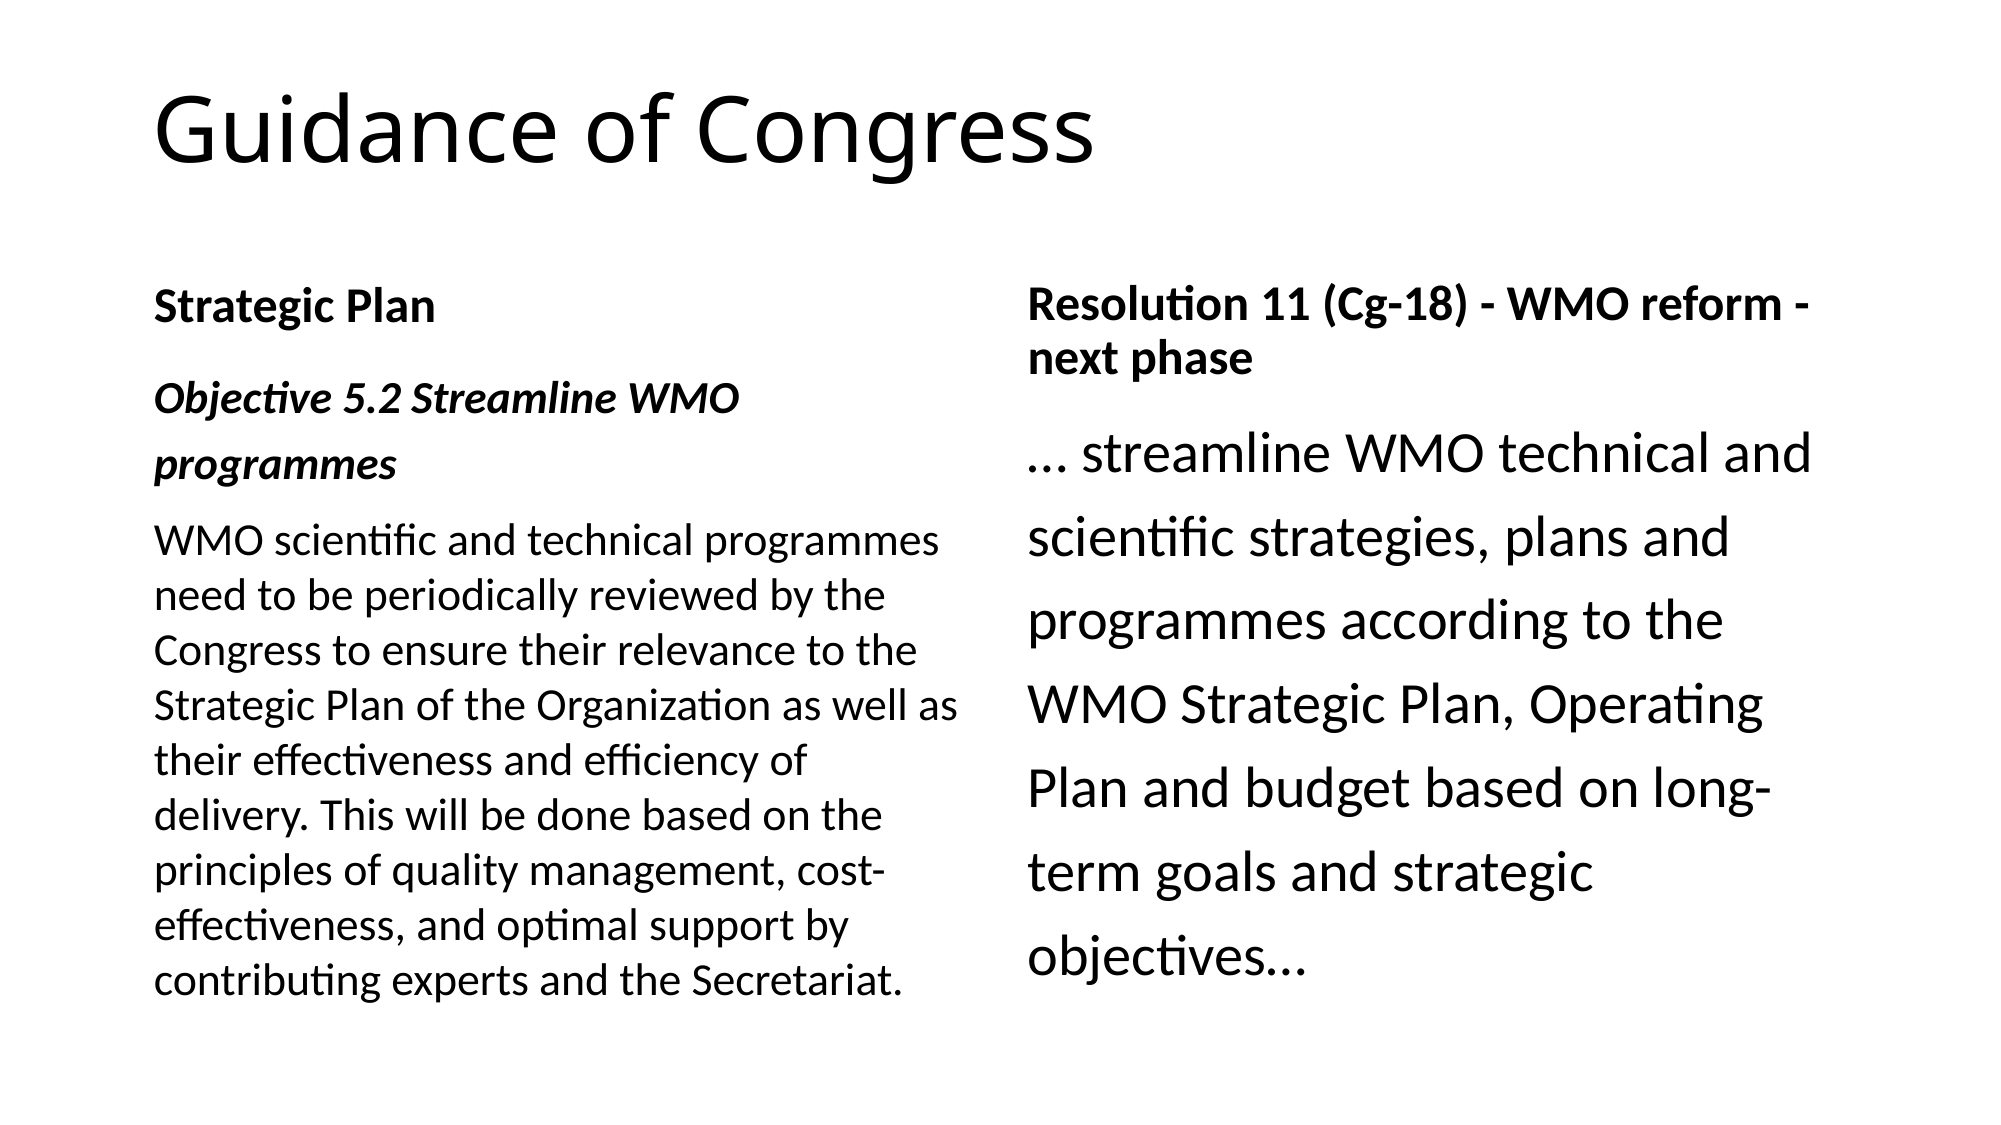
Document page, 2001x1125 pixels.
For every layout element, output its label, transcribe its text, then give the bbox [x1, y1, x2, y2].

list Resolution 11 (Cg-18) - WMO reform - next phase [1012, 257, 1863, 392]
list Objective 5.2 Streamline WMO programmes WMO scientific and technical programmes need to be periodically reviewed by the Congress to ensure their relevance to the Strategic Plan of the Organization as well as their effectiveness and efficiency of delivery. This will be done based on the principles of quality management, cost-effectiveness, and optimal support by contributing experts and the Secretariat. [138, 349, 985, 1012]
list Strategic Plan [138, 250, 985, 341]
title Guidance of Congress [137, 23, 1863, 242]
list … streamline WMO technical and scientific strategies, plans and programmes according to the WMO Strategic Plan, Operating Plan and budget based on long-term goals and strategic objectives… [1012, 392, 1863, 1058]
